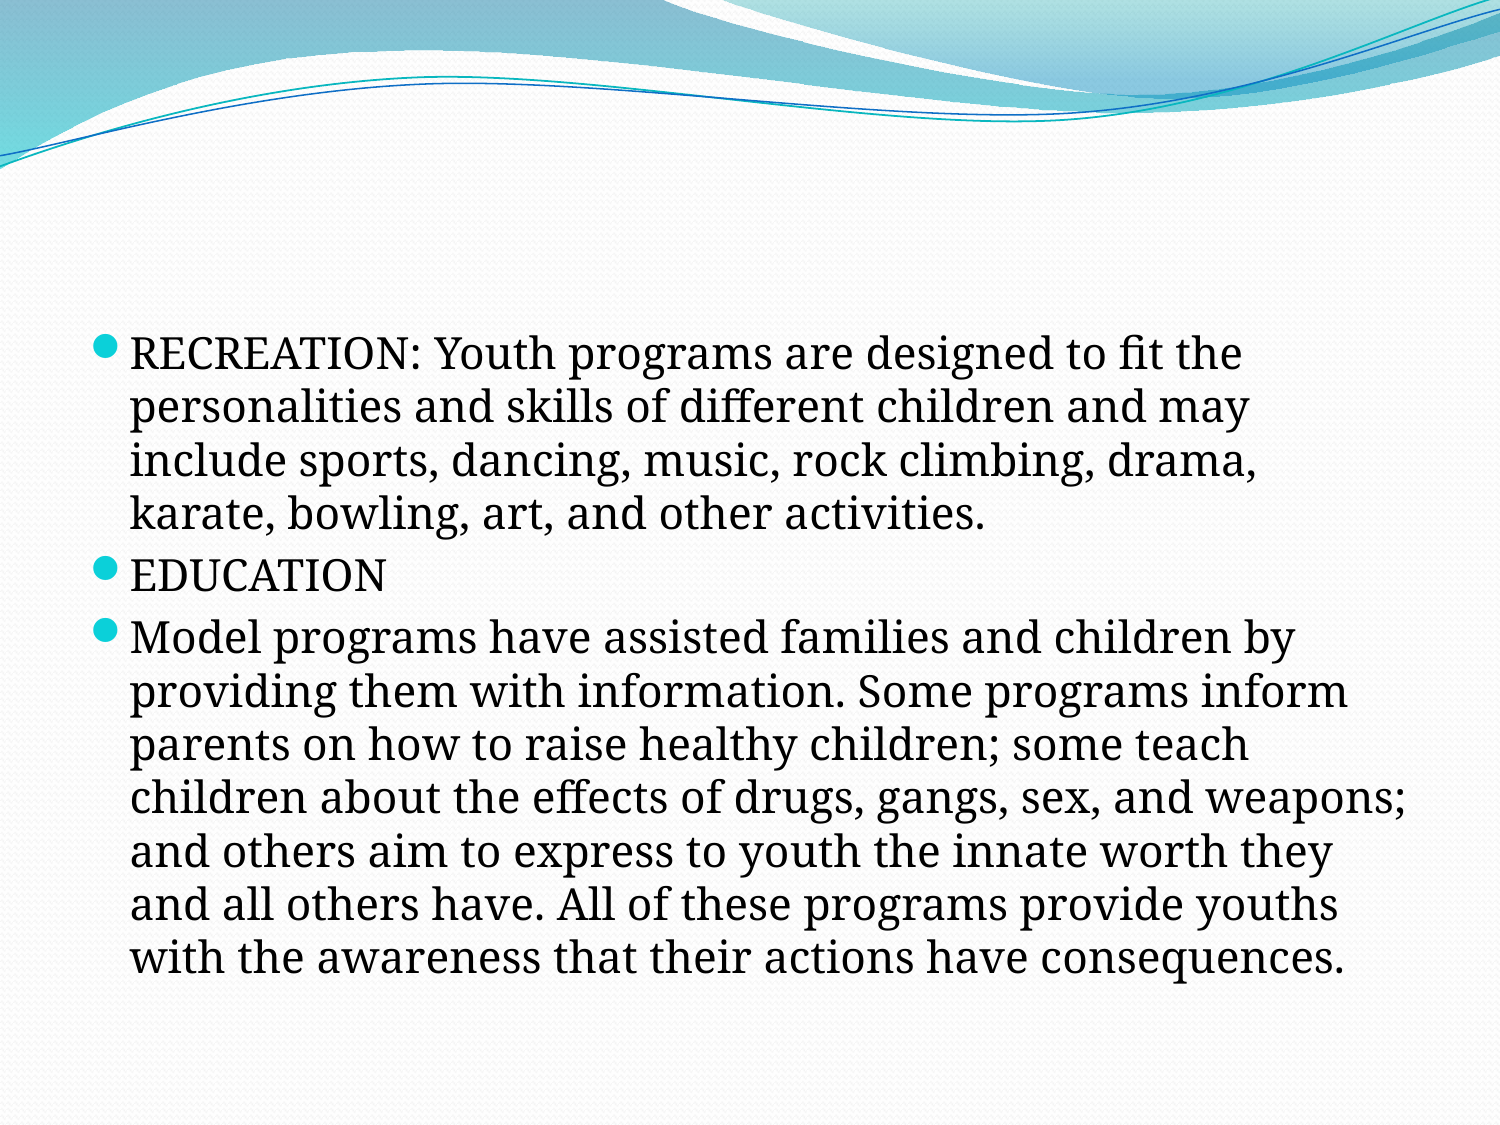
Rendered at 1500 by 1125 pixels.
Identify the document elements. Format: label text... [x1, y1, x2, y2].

list RECREATION: Youth programs are designed to fit the personalities and skills of different children and may include sports, dancing, music, rock climbing, drama, karate, bowling, art, and other activities. EDUCATION Model programs have assisted families and children by providing them with information. Some programs inform parents on how to raise healthy children; some teach children about the effects of drugs, gangs, sex, and weapons; and others aim to express to youth the innate worth they and all others have. All of these programs provide youths with the awareness that their actions have consequences. [75, 317, 1425, 1038]
